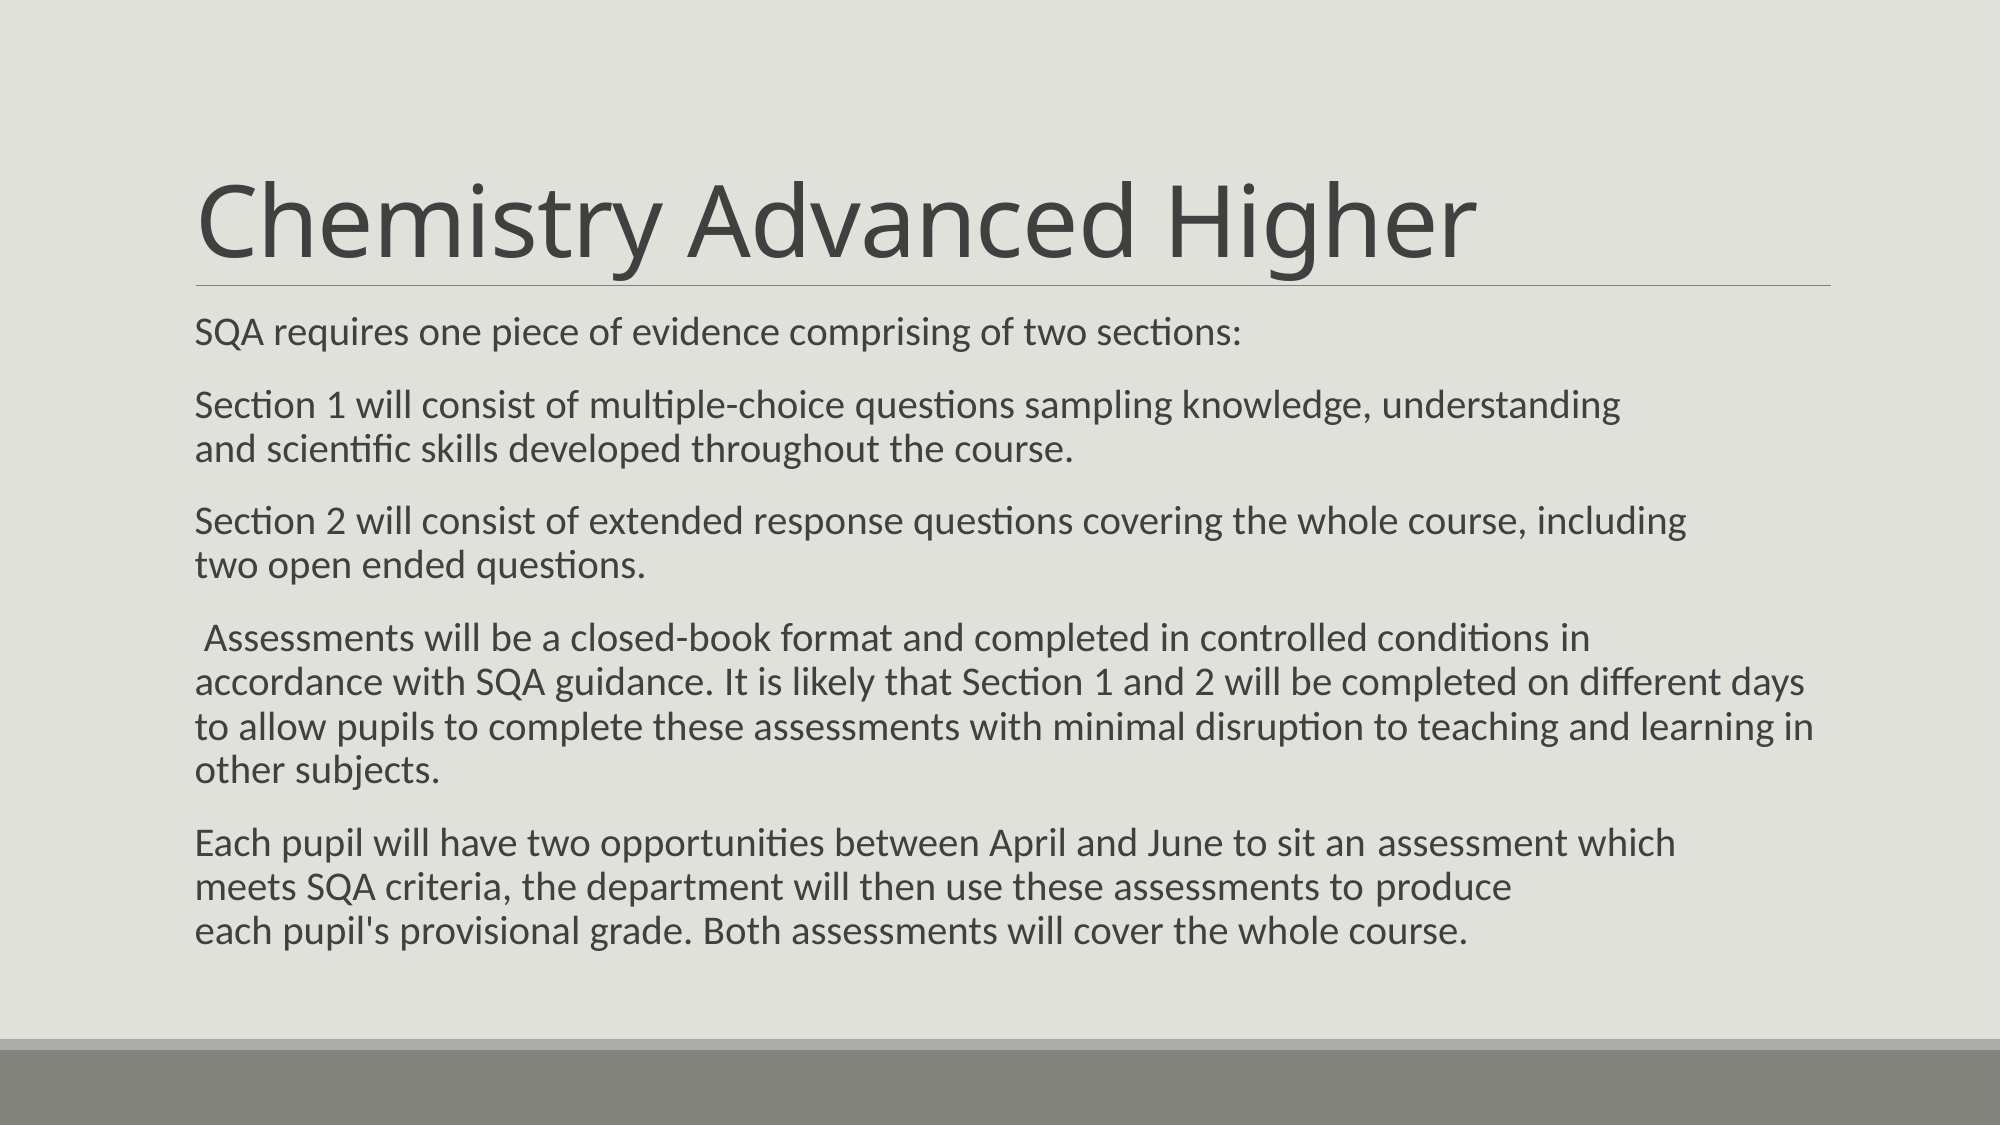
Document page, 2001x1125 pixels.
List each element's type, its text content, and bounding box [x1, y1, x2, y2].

list SQA requires one piece of evidence comprising of two sections: Section 1 will consist of multiple-choice questions sampling knowledge, understanding and scientific skills developed throughout the course. Section 2 will consist of extended response questions covering the whole course, including two open ended questions. Assessments will be a closed-book format and completed in controlled conditions in accordance with SQA guidance. It is likely that Section 1 and 2 will be completed on different days to allow pupils to complete these assessments with minimal disruption to teaching and learning in other subjects. Each pupil will have two opportunities between April and June to sit an assessment which meets SQA criteria, the department will then use these assessments to produce each pupil's provisional grade. Both assessments will cover the whole course. [180, 302, 1830, 963]
title Chemistry Advanced Higher [180, 47, 1830, 285]
